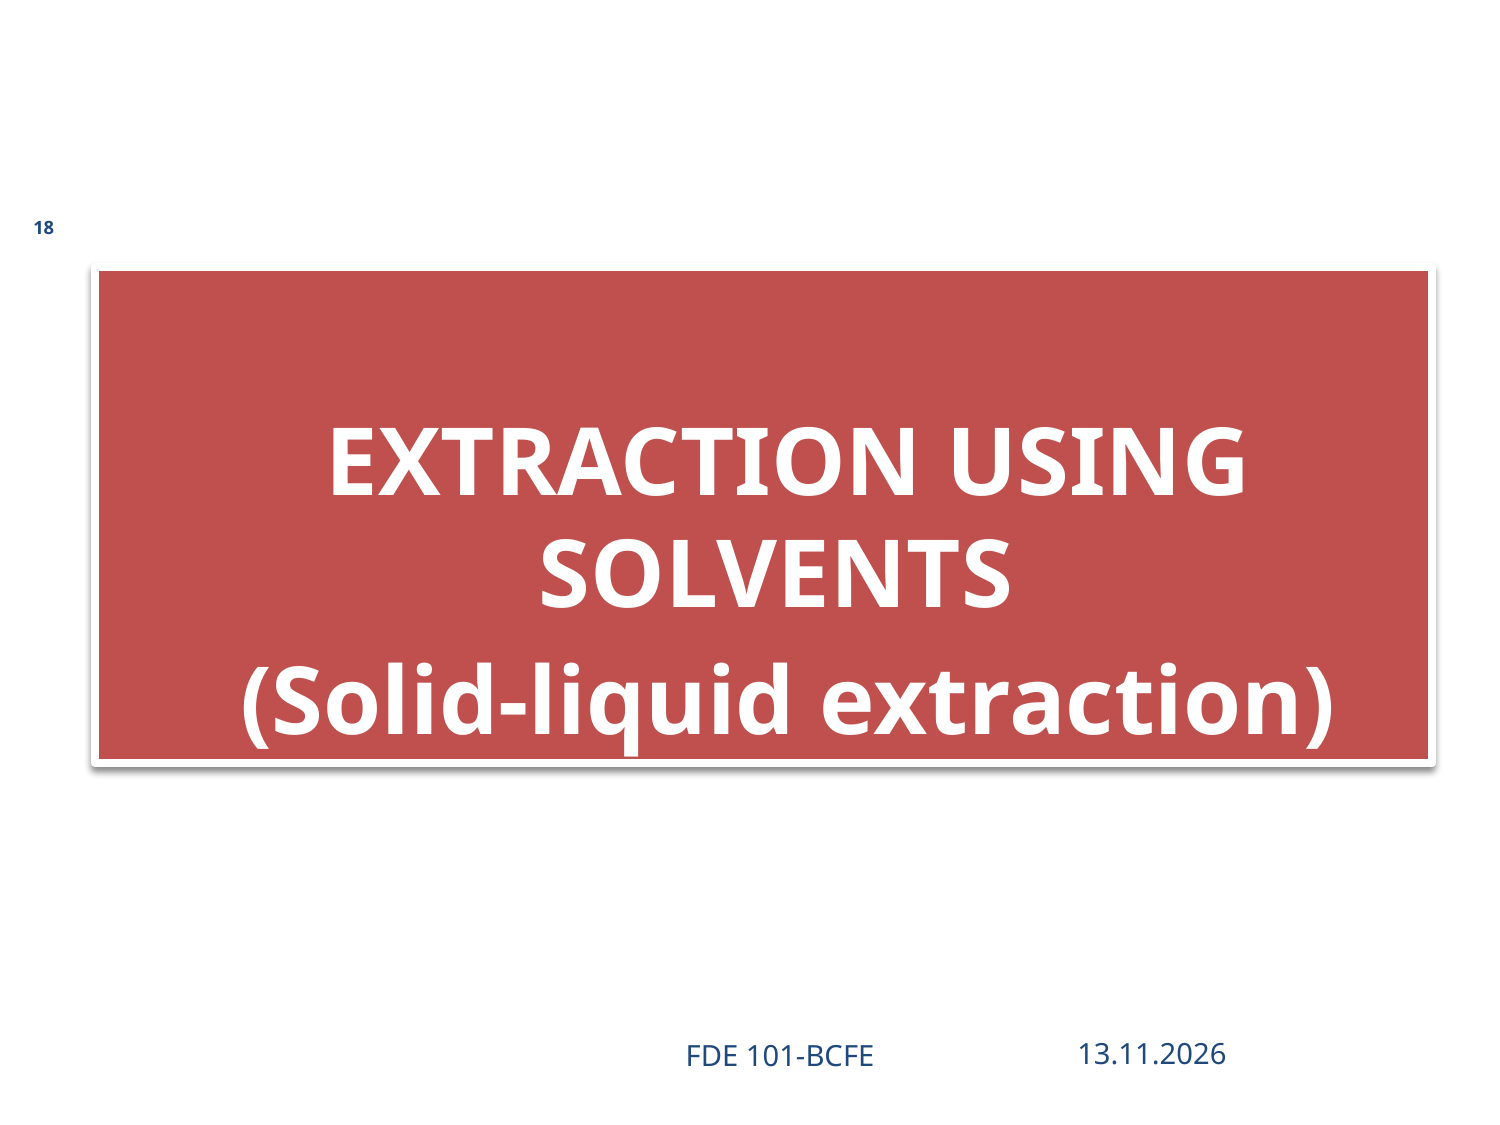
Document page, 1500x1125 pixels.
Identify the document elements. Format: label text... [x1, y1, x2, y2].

footer FDE 101-BCFE [0, 1025, 890, 1085]
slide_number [1062, 1025, 1500, 1085]
slide_number 18 [0, 208, 88, 249]
text_box EXTRACTION USING SOLVENTS (Solid-liquid extraction) [91, 263, 1436, 767]
